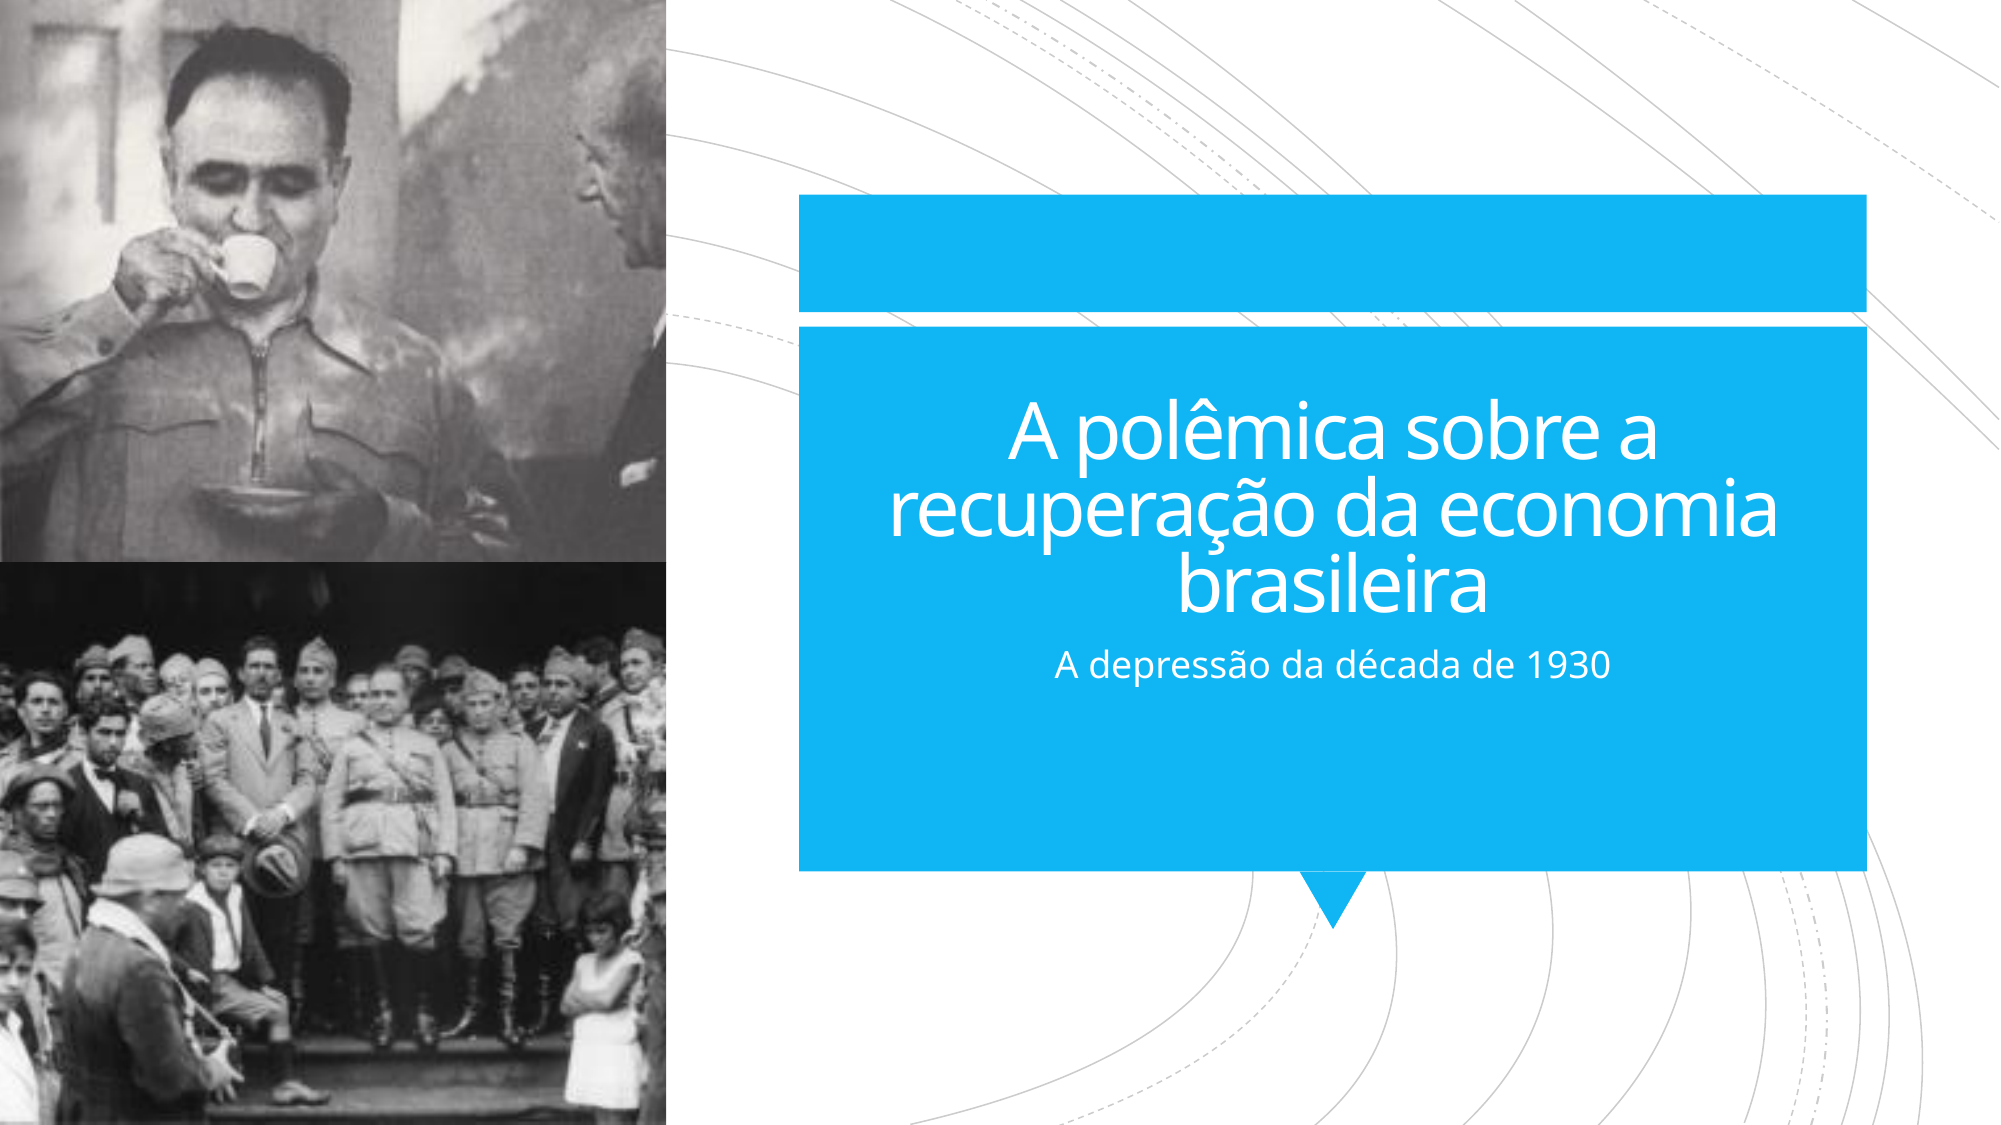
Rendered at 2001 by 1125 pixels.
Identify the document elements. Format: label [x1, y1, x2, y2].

picture [0, 0, 667, 1125]
text_box [798, 194, 1868, 930]
text_box [667, 0, 2000, 1125]
